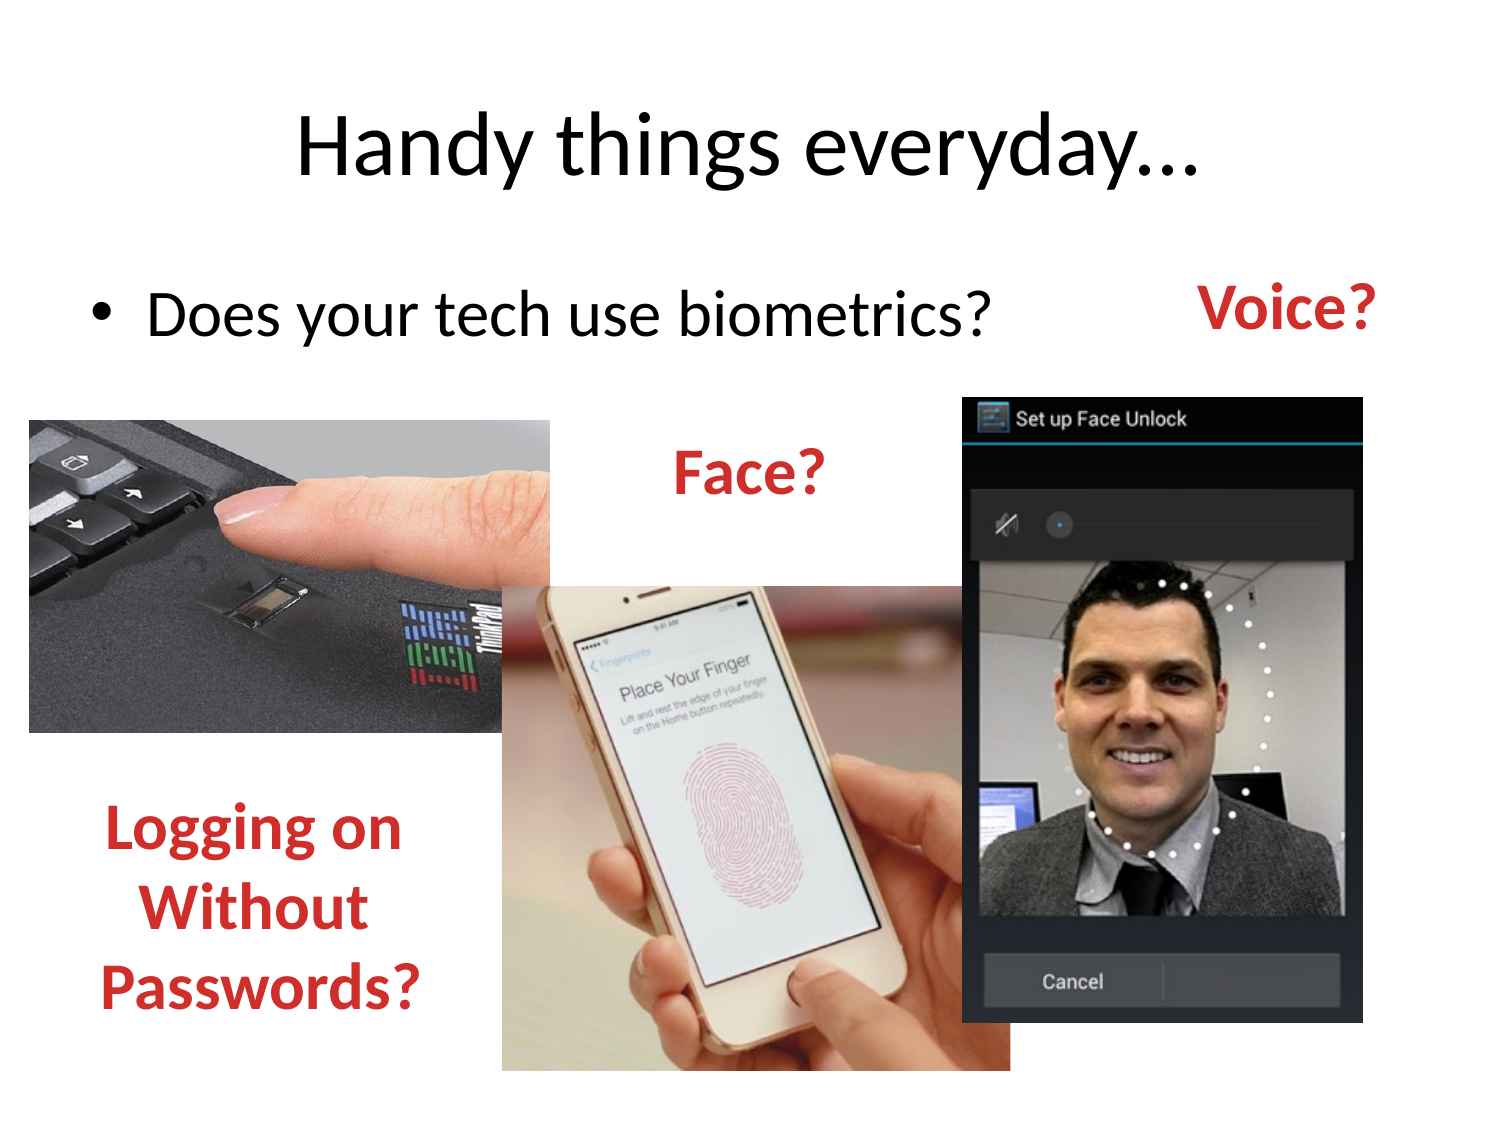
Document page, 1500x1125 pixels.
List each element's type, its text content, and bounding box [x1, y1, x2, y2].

text_box Face? [658, 420, 843, 516]
picture [29, 396, 1363, 1071]
list Does your tech use biometrics? [75, 262, 1425, 1005]
title Handy things everyday... [75, 45, 1425, 233]
text_box Voice? [1182, 255, 1394, 351]
text_box Logging on Without Passwords? [85, 775, 438, 1030]
